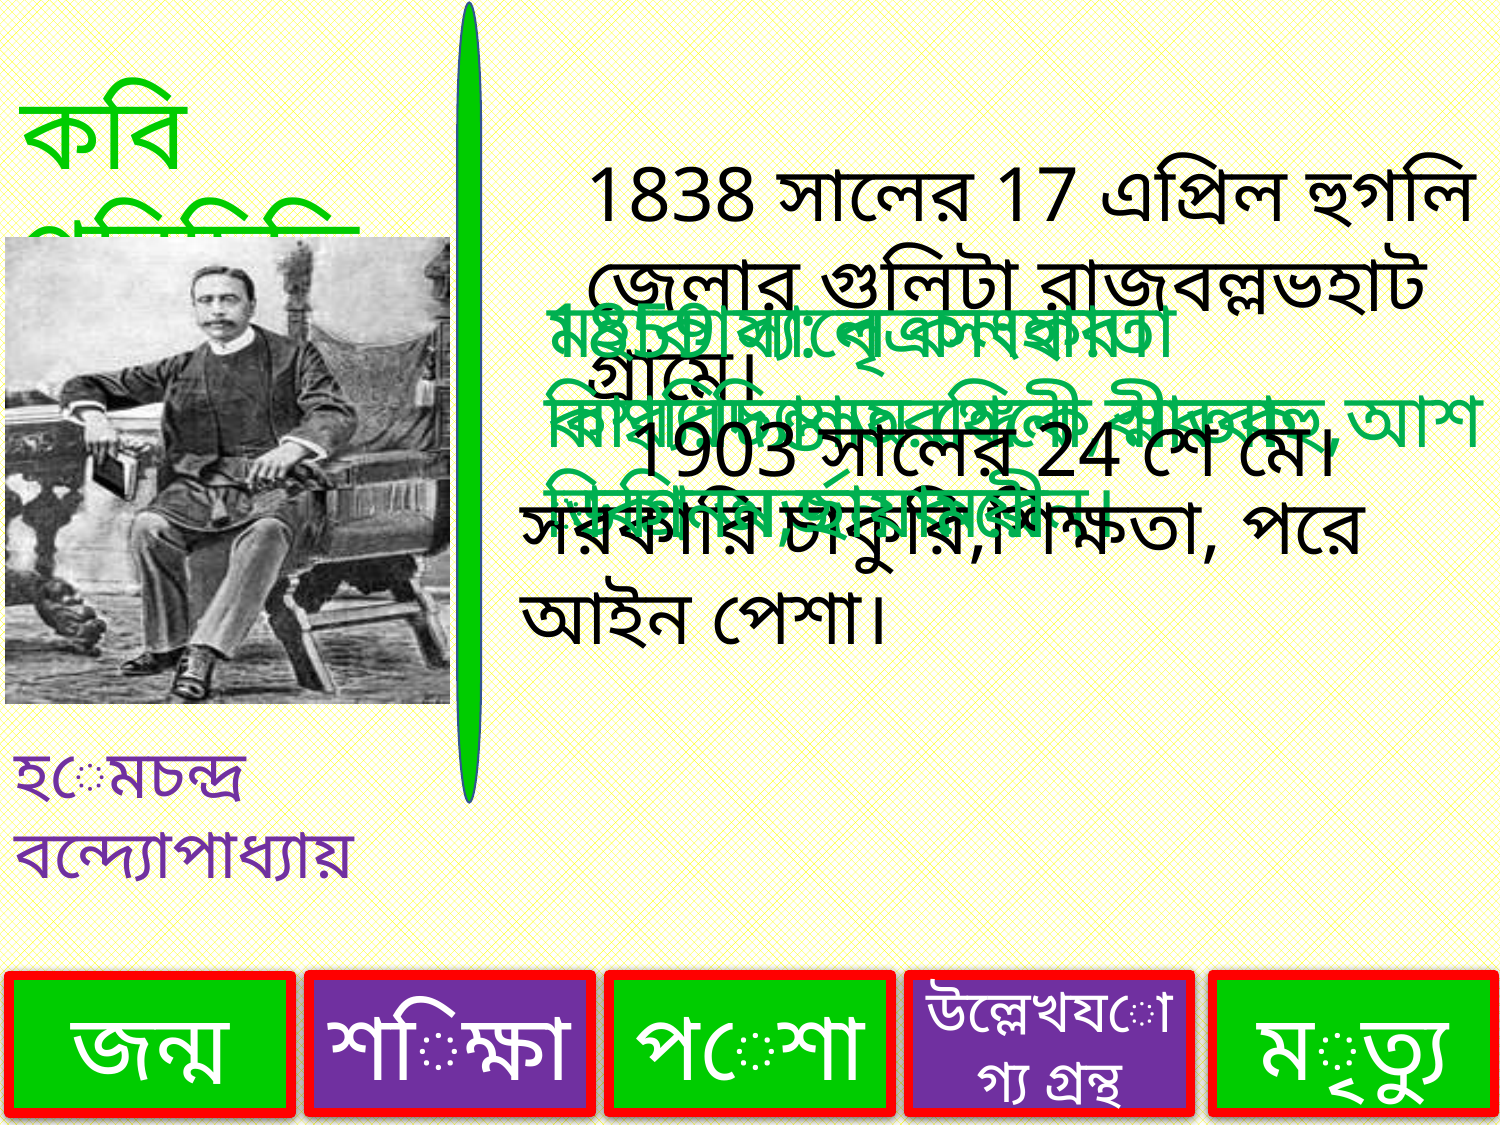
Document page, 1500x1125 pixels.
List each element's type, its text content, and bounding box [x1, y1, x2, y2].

text_box [456, 1, 483, 804]
text_box মহাকাব্য: বৃত্রসংহার। কাব্য:চিন্তাতরঙ্গিনী,বীরবাহু,আশাকানন,ছায়াময়ী [532, 274, 1500, 560]
text_box শিক্ষা [309, 974, 592, 1113]
text_box সরকারি চাকুরি,শিক্ষতা, পরে আইন পেশা। [505, 471, 1500, 667]
text_box উল্লেখযোগ্য গ্রন্থ [908, 974, 1191, 1113]
text_box জন্ম [9, 975, 292, 1113]
text_box 1838 সালের 17 এপ্রিল হুগলি জেলার গুলিটা রাজবল্লভহাট গ্রামে। [571, 139, 1500, 274]
text_box মৃত্যু [1212, 974, 1495, 1113]
text_box কবি পরিচিতি [5, 62, 458, 318]
picture [5, 237, 450, 704]
text_box 1903 সালের 24 শে মে। [613, 393, 1500, 499]
text_box পেশা [608, 974, 891, 1113]
text_box হেমচন্দ্র বন্দ্যোপাধ্যায় [0, 724, 470, 900]
